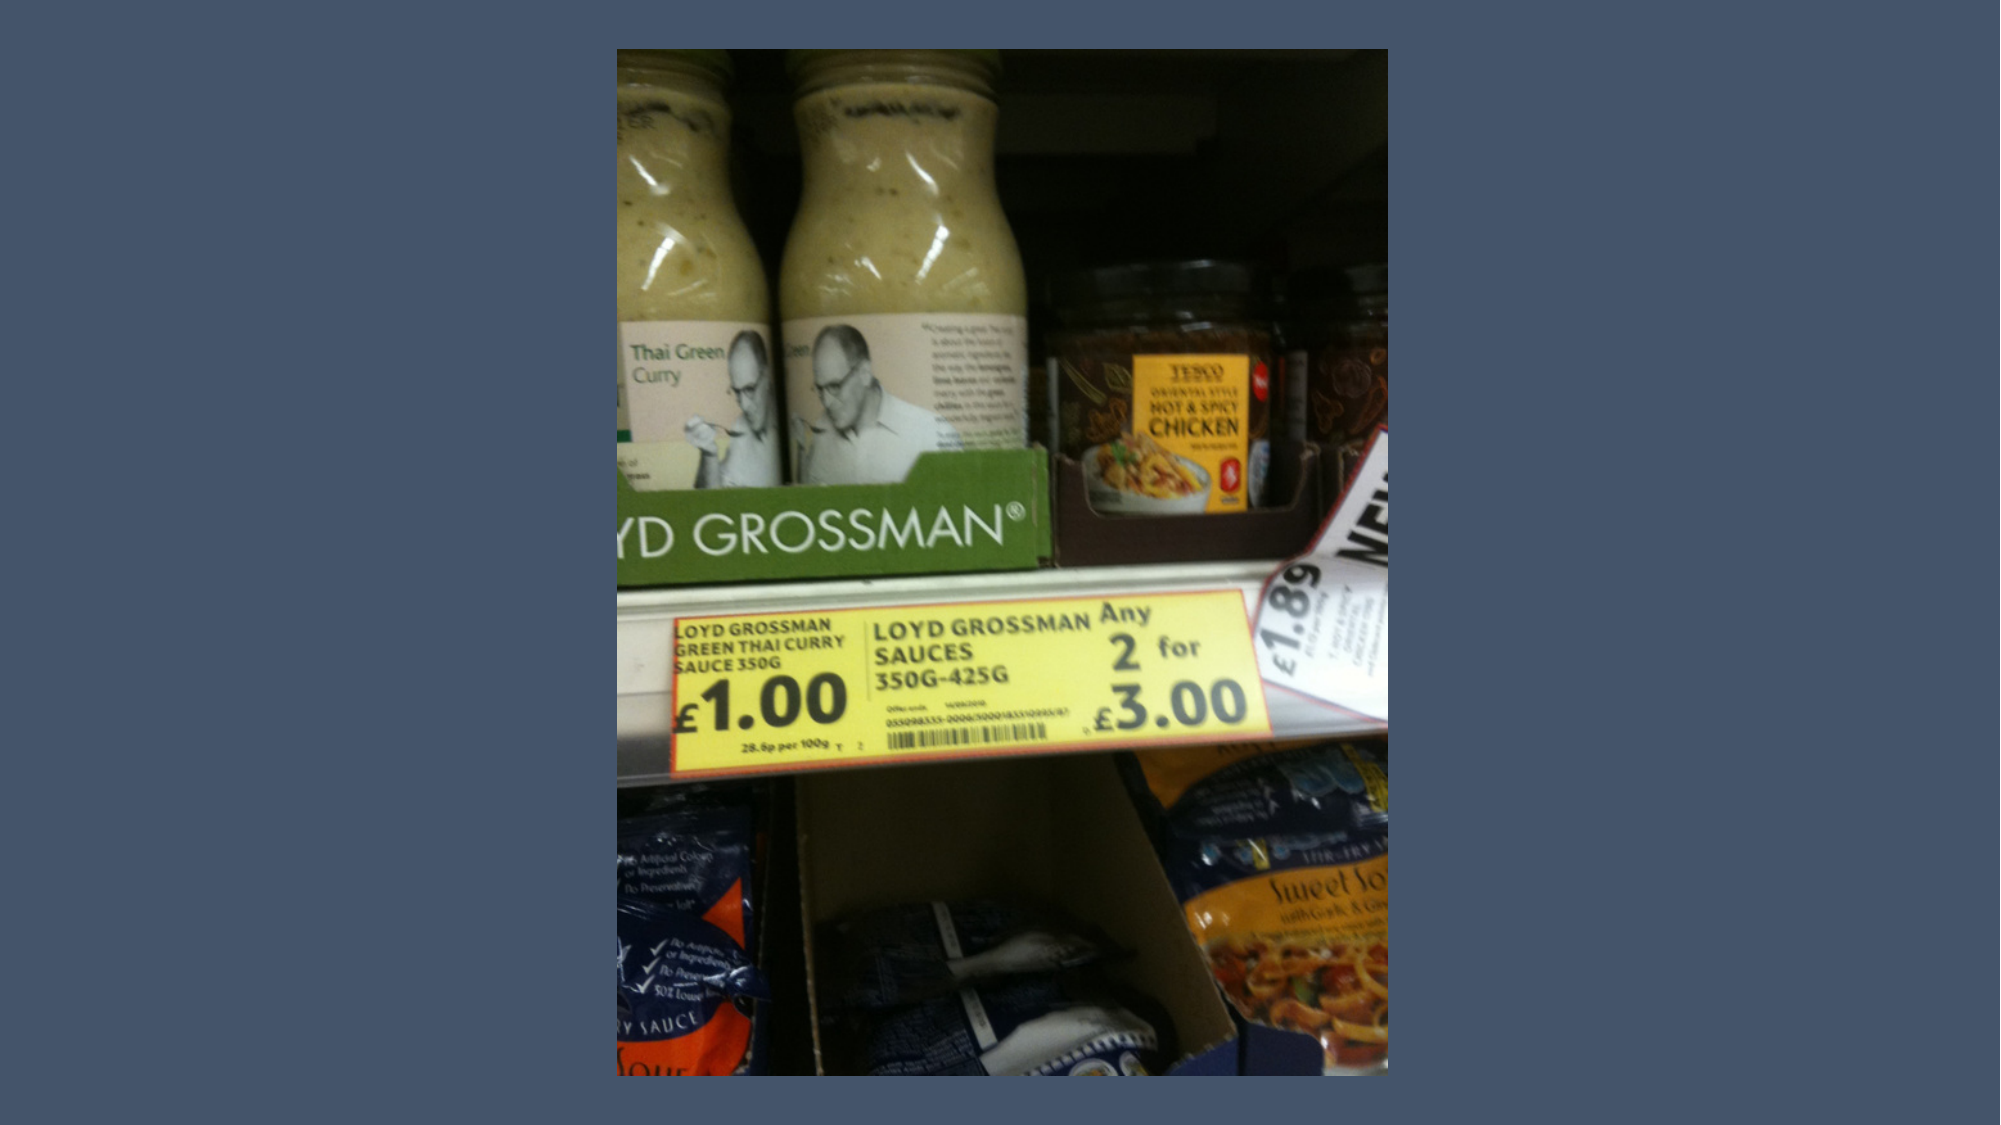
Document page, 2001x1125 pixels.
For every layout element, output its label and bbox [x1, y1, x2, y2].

picture [617, 49, 1388, 1076]
